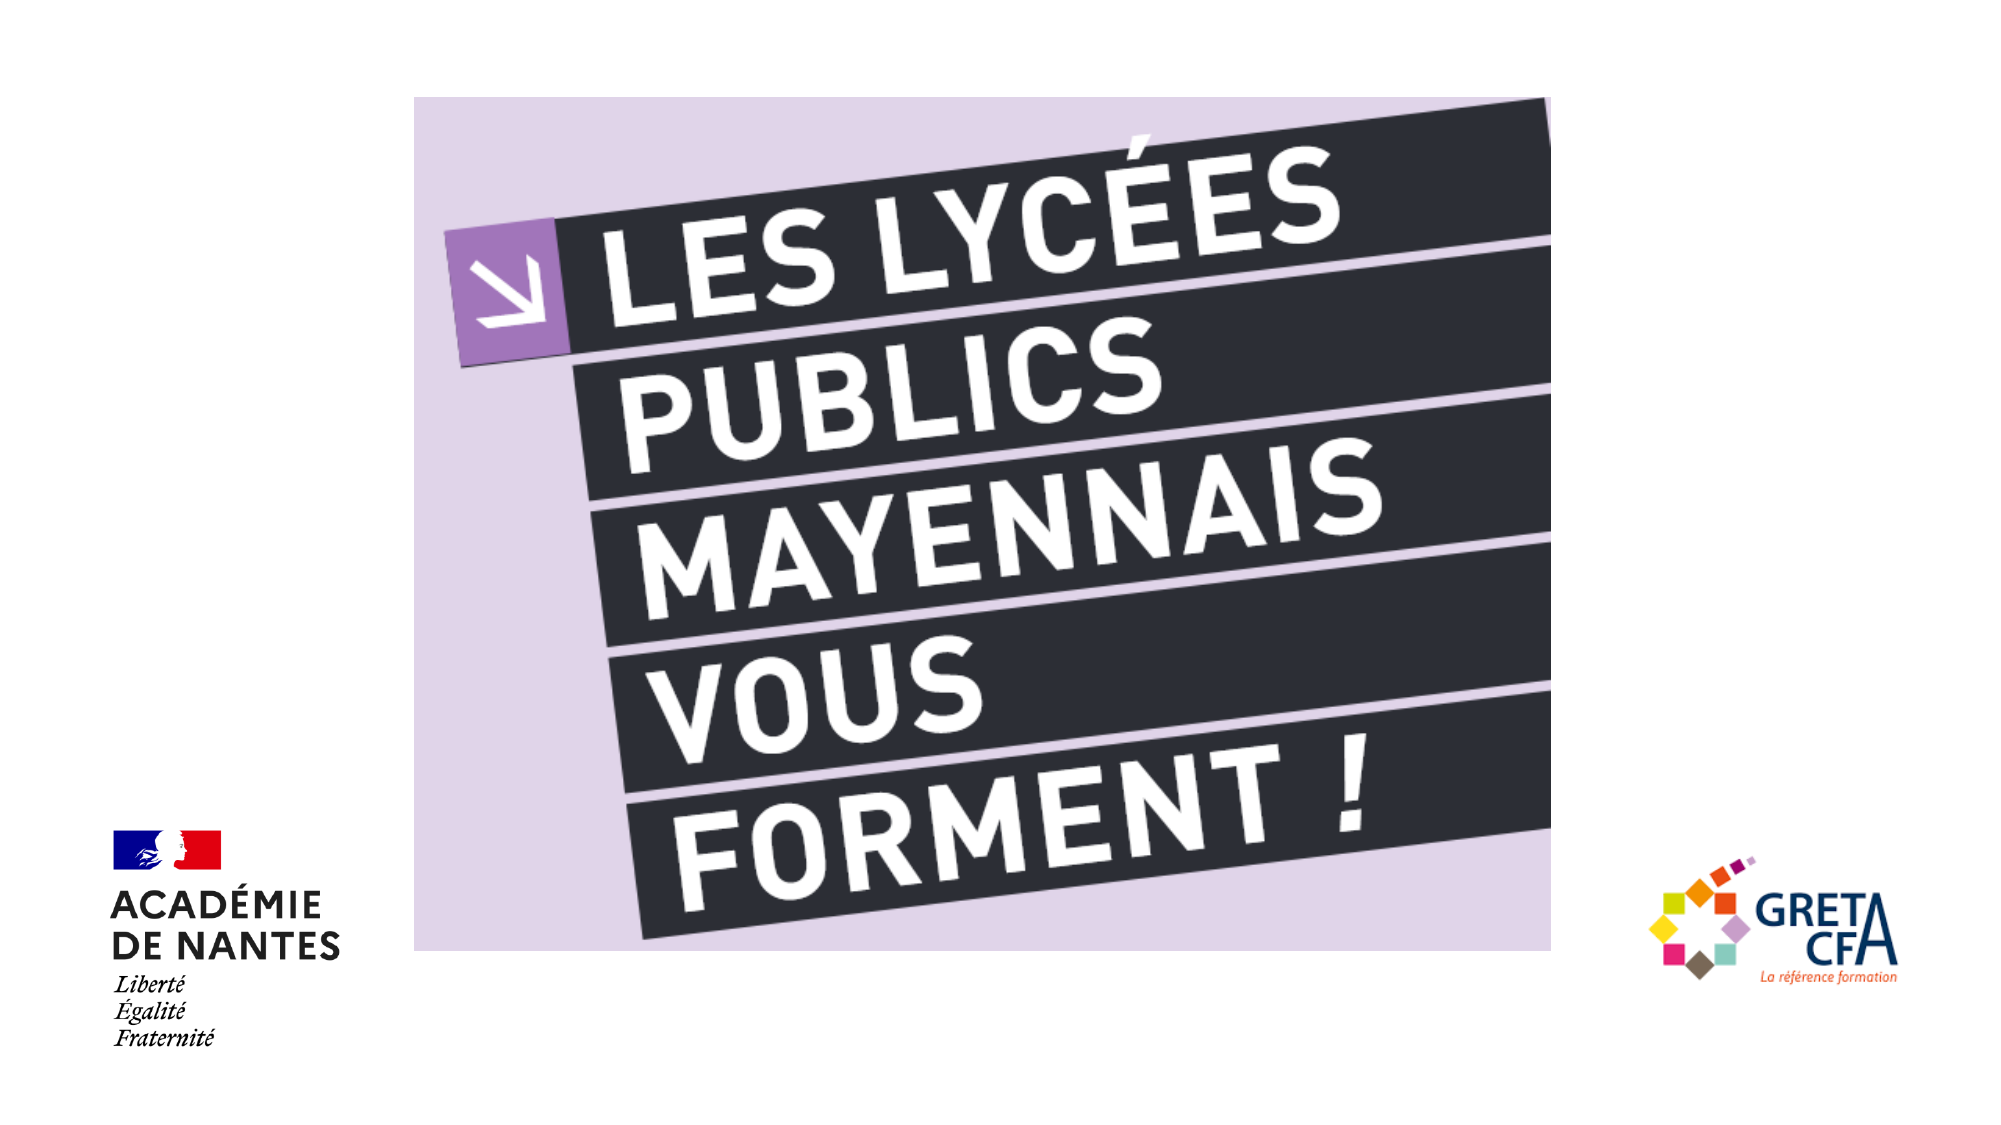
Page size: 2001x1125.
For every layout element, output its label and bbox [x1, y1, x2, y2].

picture [74, 791, 385, 1086]
picture [414, 97, 1551, 951]
picture [1646, 780, 1926, 1060]
